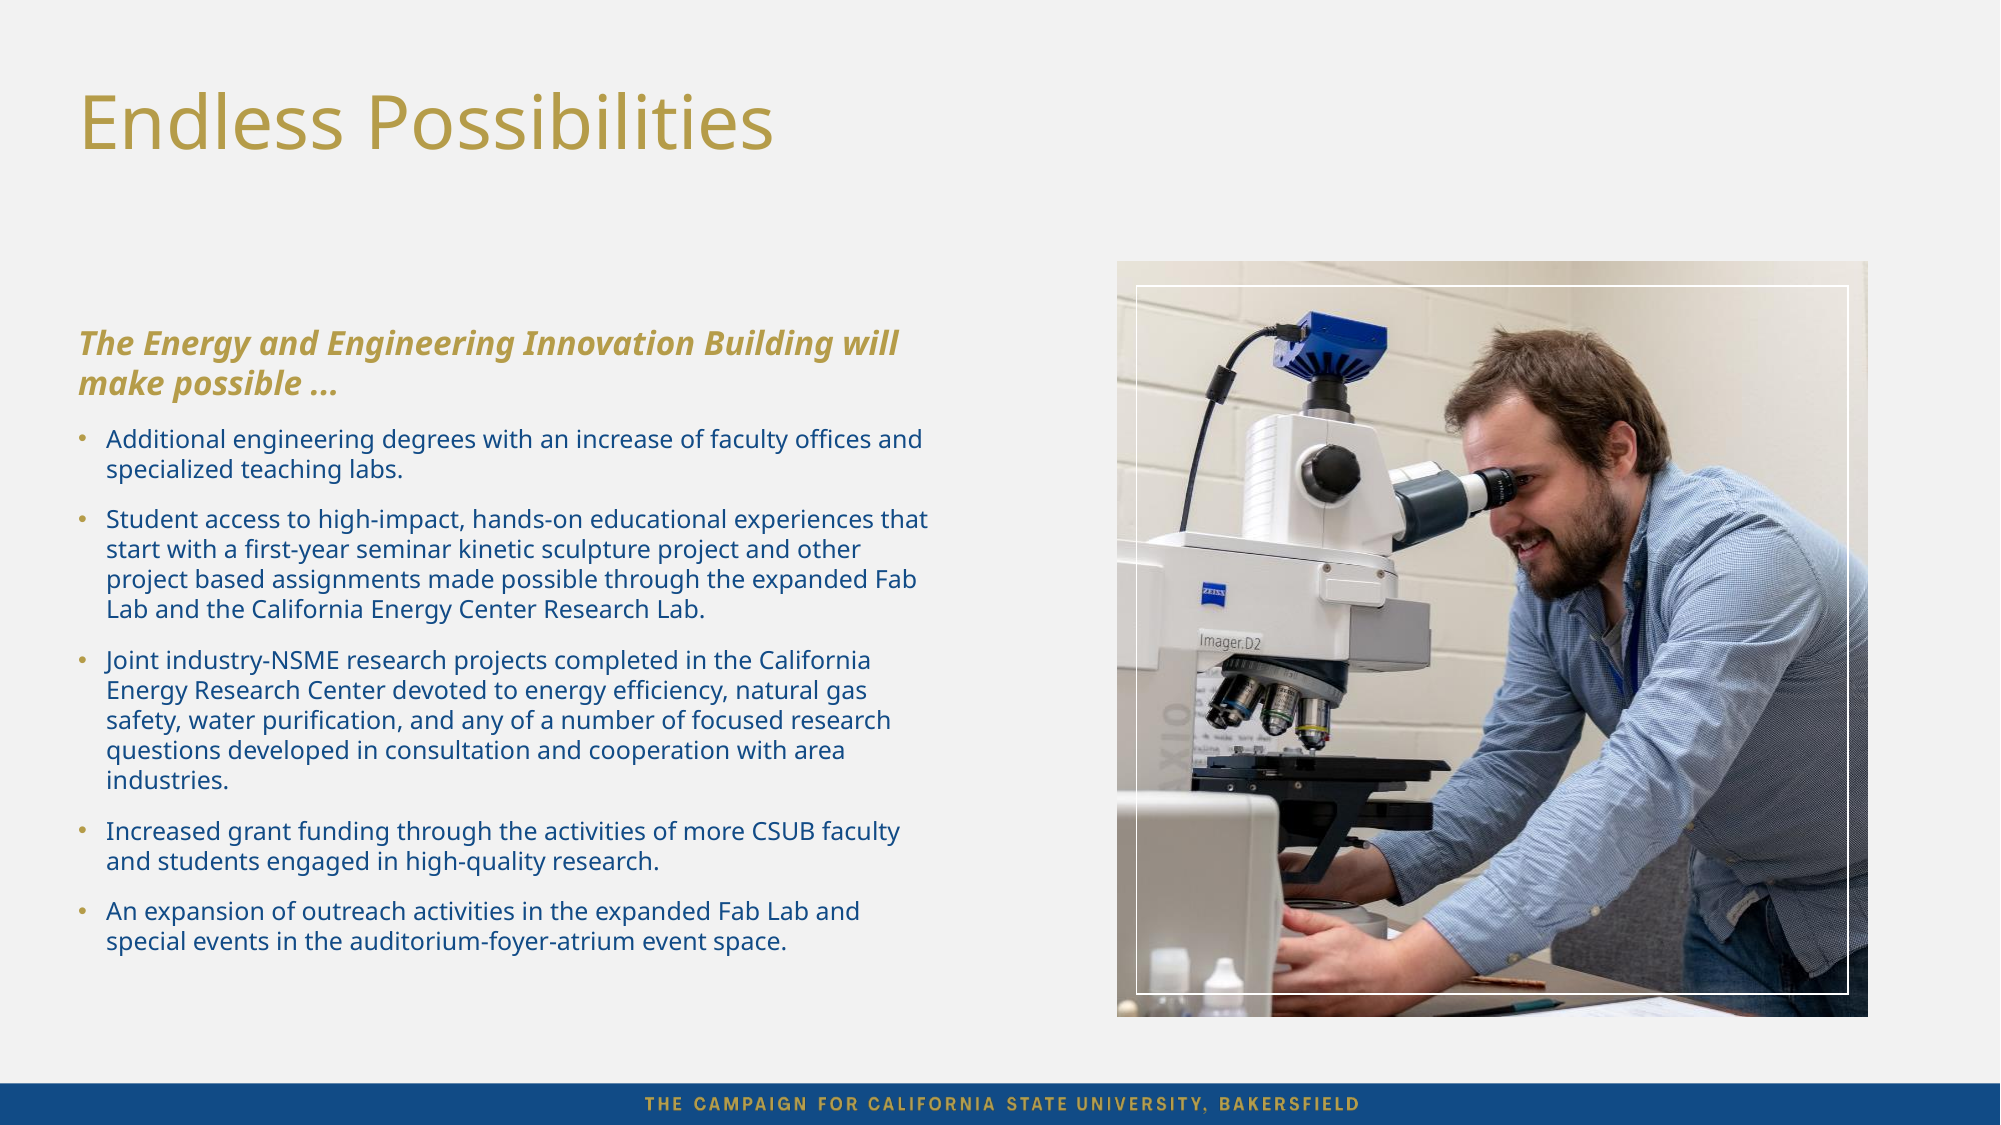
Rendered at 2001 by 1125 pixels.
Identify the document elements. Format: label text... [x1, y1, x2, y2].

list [1116, 261, 1868, 1017]
list The Energy and Engineering Innovation Building will make possible ... Additional engineering degrees with an increase of faculty offices and specialized teaching labs. Student access to high-impact, hands-on educational experiences that start with a first-year seminar kinetic sculpture project and other project based assignments made possible through the expanded Fab Lab and the California Energy Center Research Lab. Joint industry-NSME research projects completed in the California Energy Research Center devoted to energy efficiency, natural gas safety, water purification, and any of a number of focused research questions developed in consultation and cooperation with area industries. Increased grant funding through the activities of more CSUB faculty and students engaged in high-quality research. An expansion of outreach activities in the expanded Fab Lab and special events in the auditorium-foyer-atrium event space. [63, 261, 959, 1017]
title Endless Possibilities [63, 59, 1937, 174]
picture [630, 1093, 1370, 1116]
